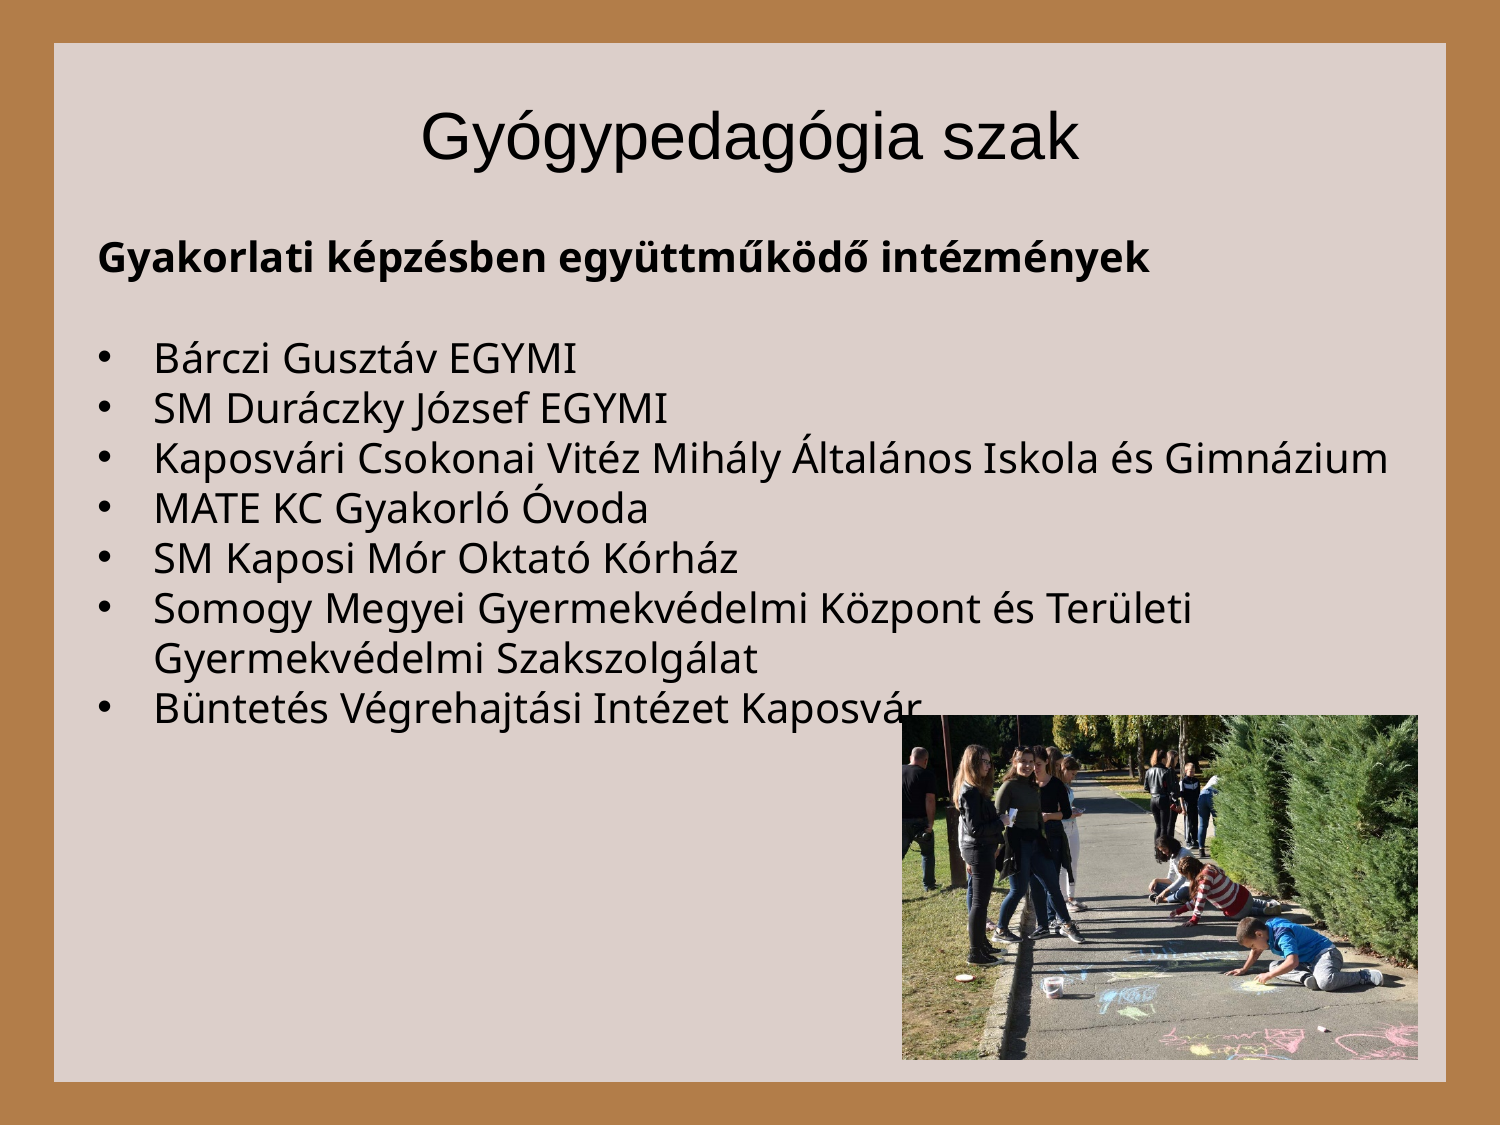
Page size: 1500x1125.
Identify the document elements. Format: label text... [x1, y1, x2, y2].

picture [902, 715, 1418, 1060]
text_box Gyógypedagógia szak [53, 85, 1447, 180]
text_box [53, 180, 1447, 1083]
text_box [53, 42, 1447, 85]
text_box Gyakorlati képzésben együttműködő intézmények Bárczi Gusztáv EGYMI SM Duráczky József EGYMI Kaposvári Csokonai Vitéz Mihály Általános Iskola és Gimnázium MATE KC Gyakorló Óvoda SM Kaposi Mór Oktató Kórház Somogy Megyei Gyermekvédelmi Központ és Területi Gyermekvédelmi Szakszolgálat Büntetés Végrehajtási Intézet Kaposvár [82, 223, 1418, 739]
